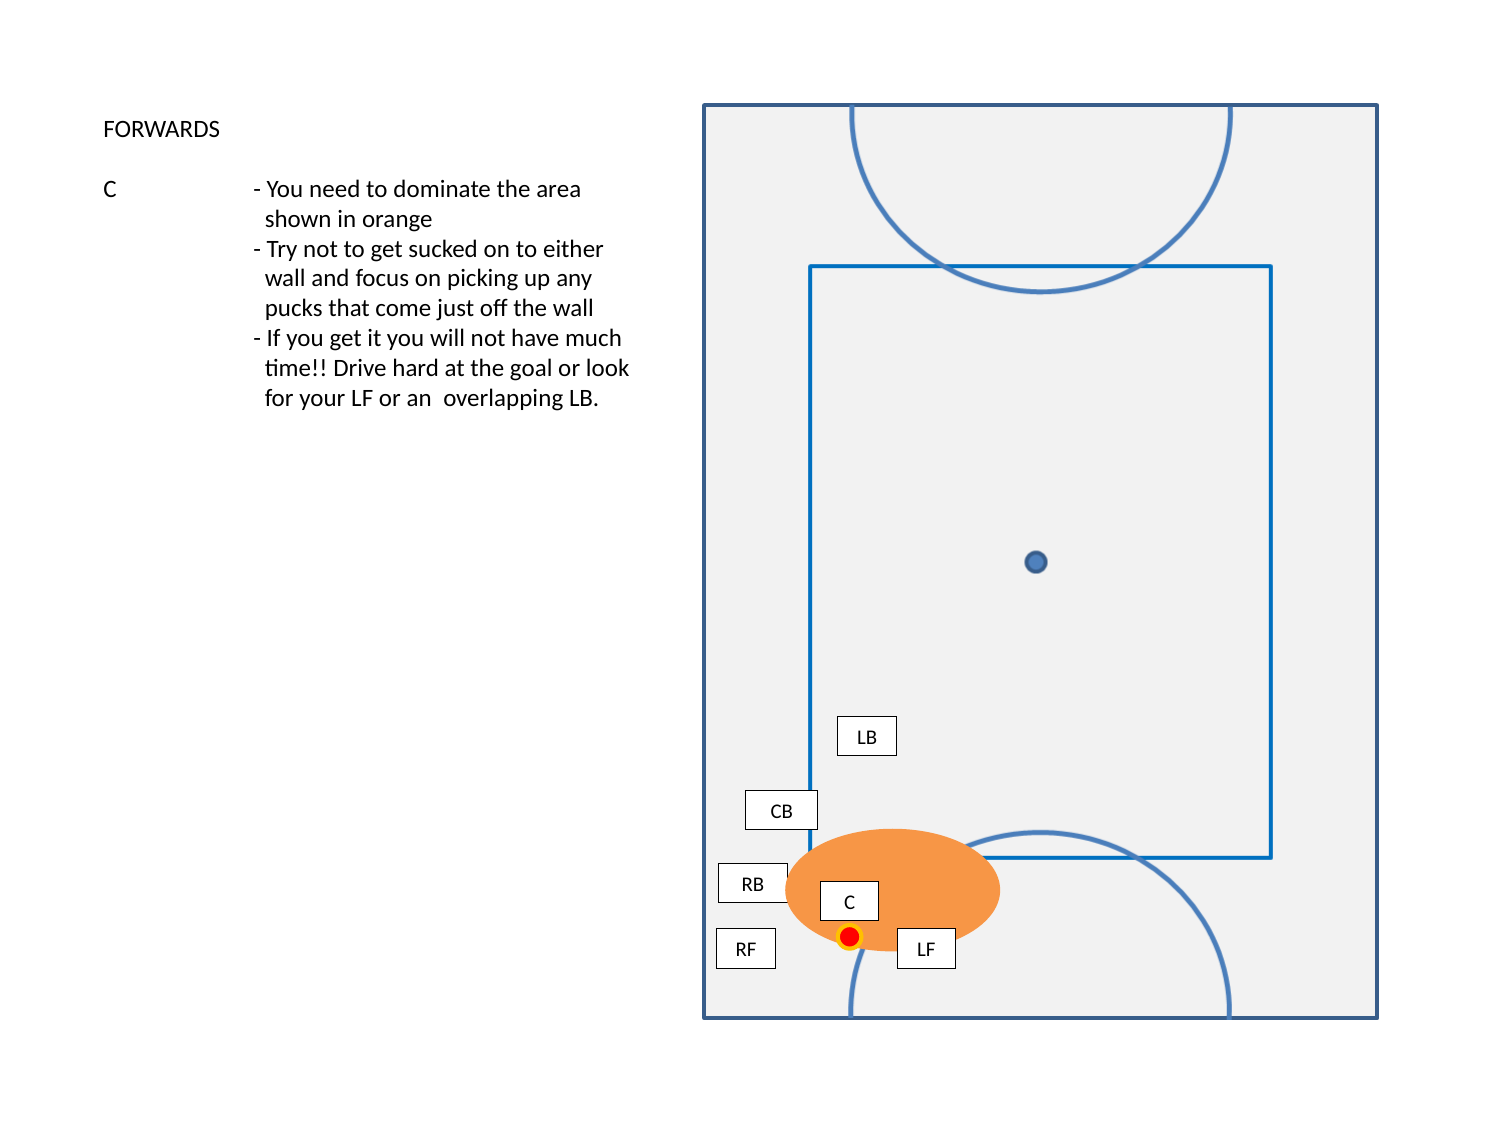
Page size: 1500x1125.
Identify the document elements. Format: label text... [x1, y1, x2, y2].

text_box FORWARDS C - You need to dominate the area shown in orange - Try not to get sucked on to either wall and focus on picking up any pucks that come just off the wall - If you get it you will not have much time!! Drive hard at the goal or look for your LF or an overlapping LB. [88, 104, 656, 419]
picture [702, 103, 1379, 1022]
